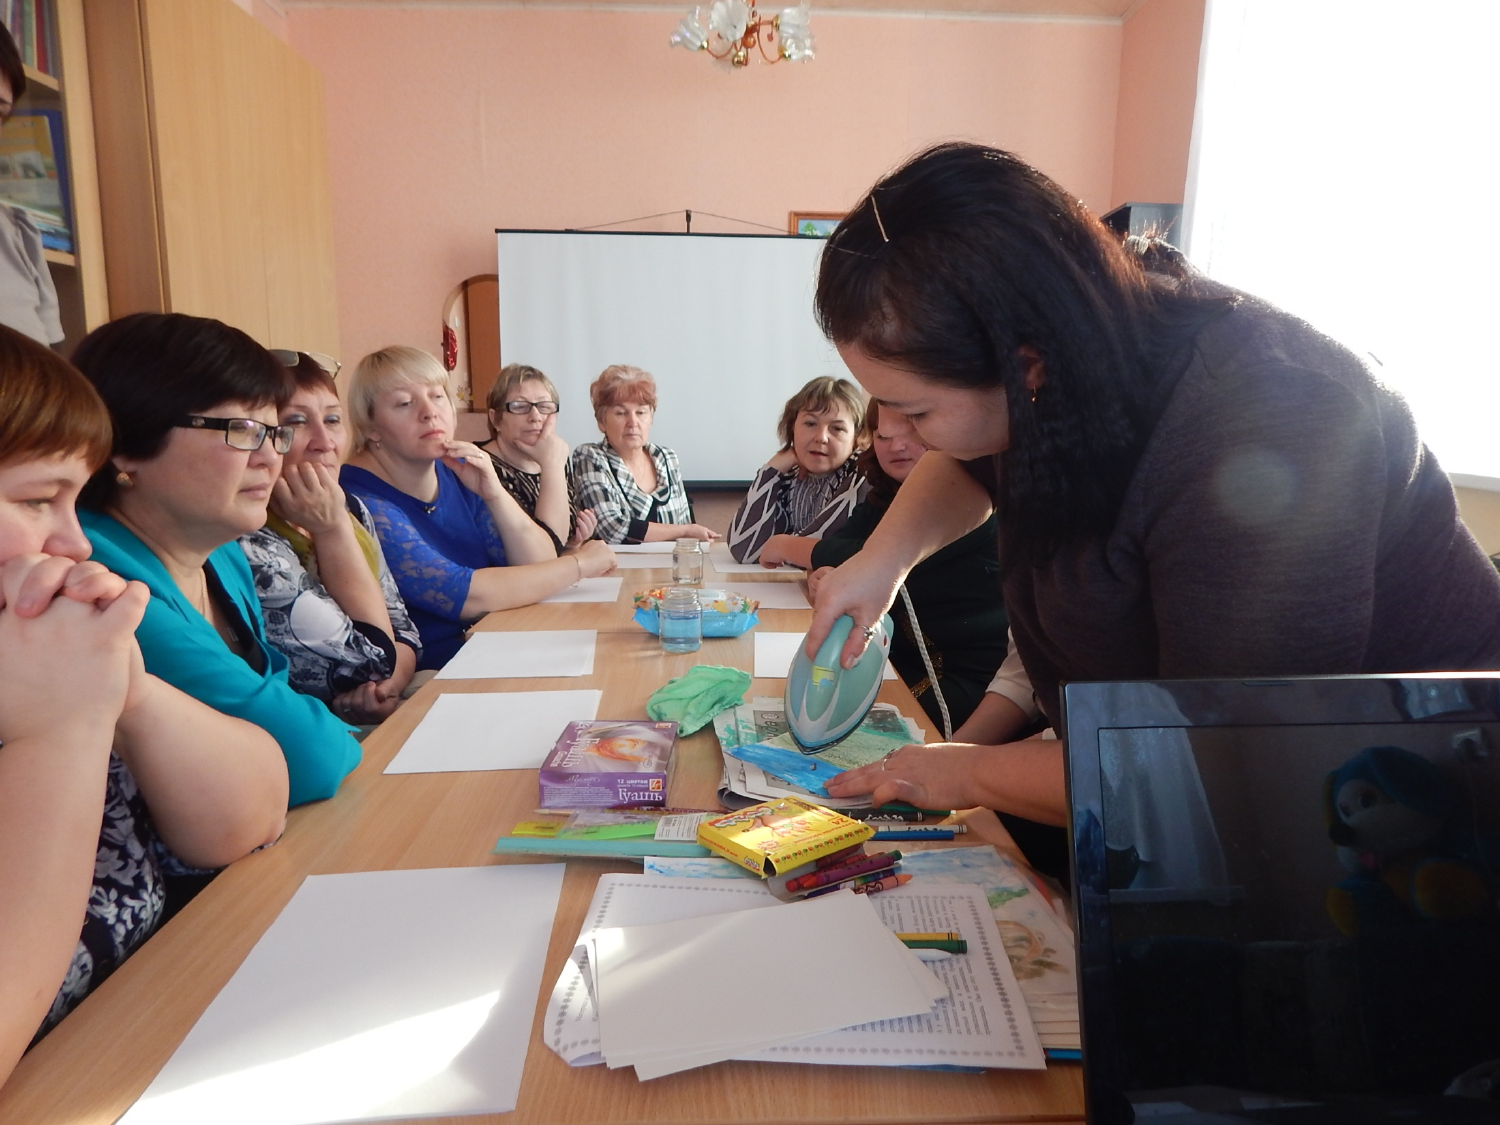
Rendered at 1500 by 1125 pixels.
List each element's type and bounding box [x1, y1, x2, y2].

list [0, 0, 1500, 1125]
